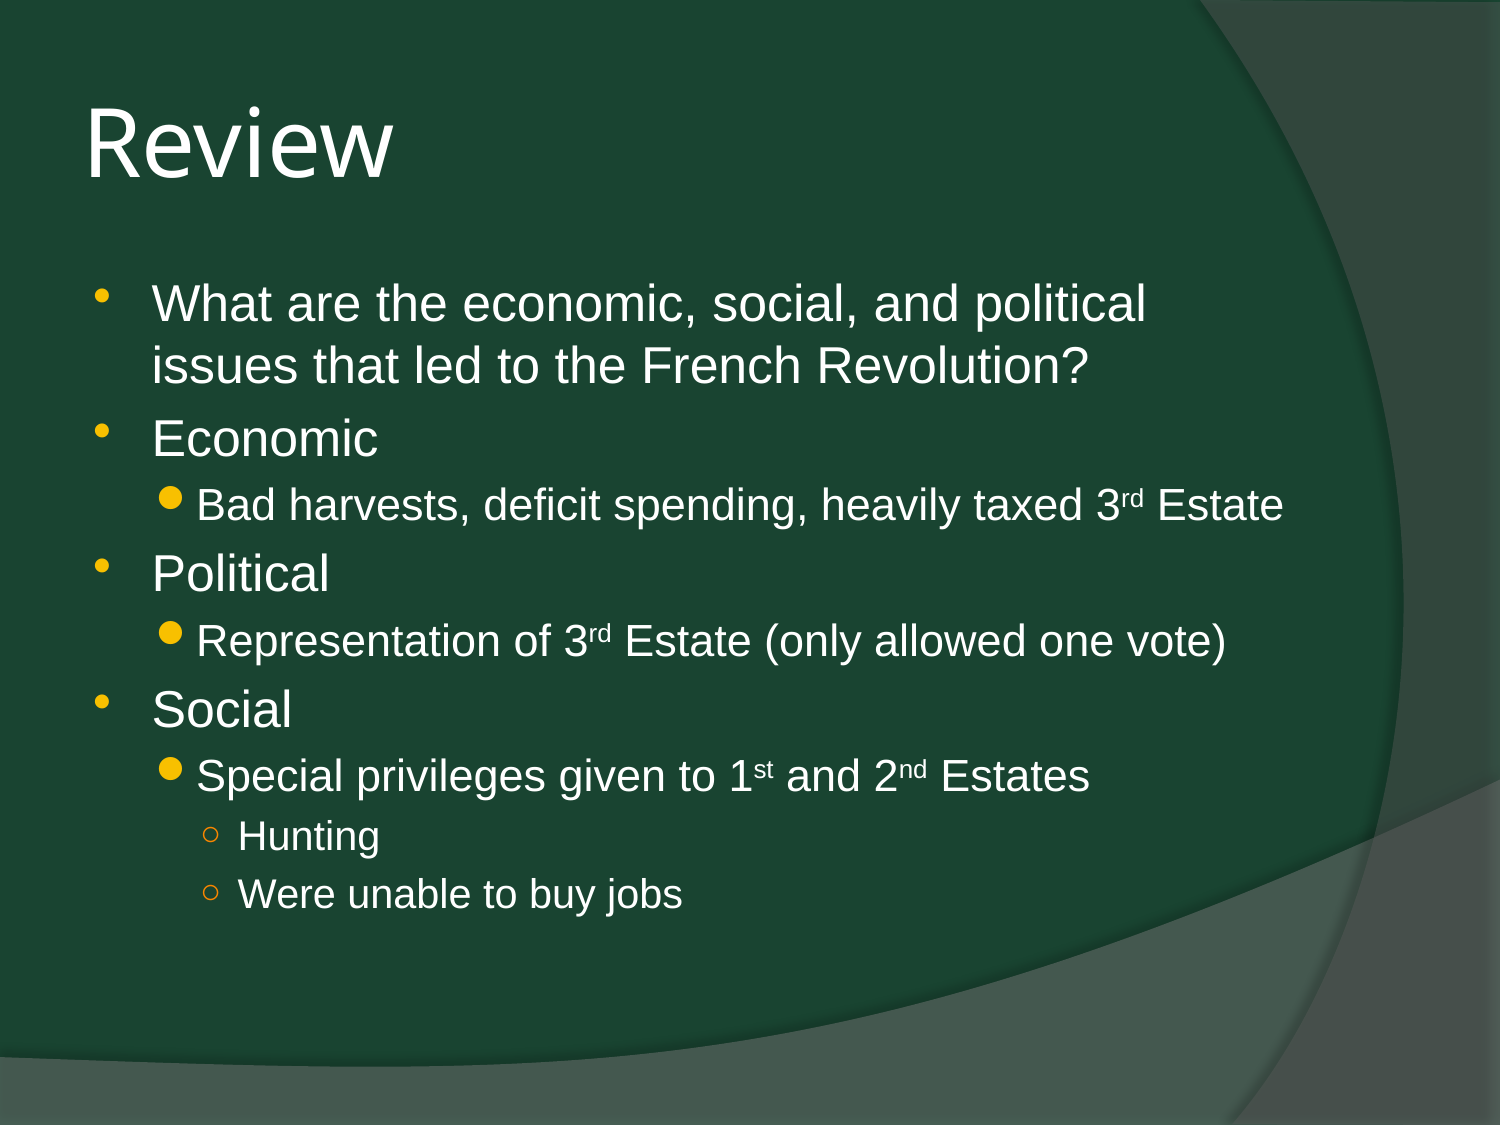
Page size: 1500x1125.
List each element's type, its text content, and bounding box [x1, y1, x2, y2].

title Review [75, 45, 1300, 233]
list What are the economic, social, and political issues that led to the French Revolution? Economic Bad harvests, deficit spending, heavily taxed 3rd Estate Political Representation of 3rd Estate (only allowed one vote) Social Special privileges given to 1st and 2nd Estates Hunting Were unable to buy jobs [75, 262, 1300, 1005]
